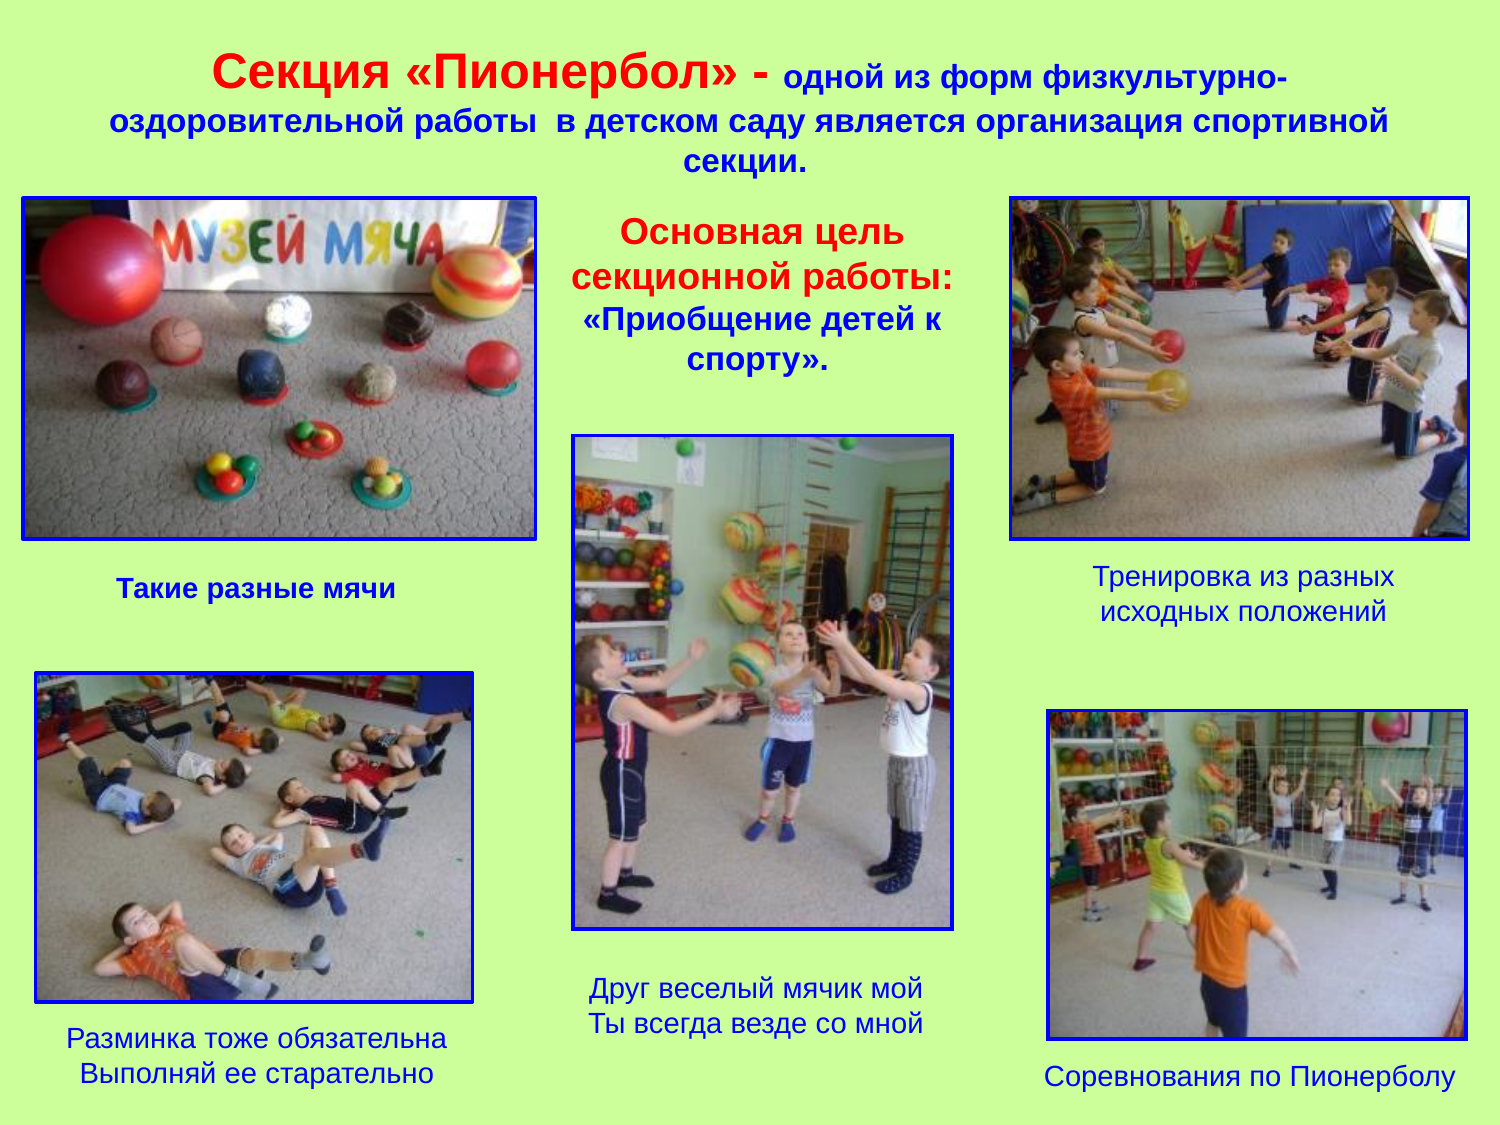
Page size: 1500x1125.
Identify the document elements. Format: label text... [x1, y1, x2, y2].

picture [1049, 712, 1465, 1038]
text_box Друг веселый мячик мой Ты всегда везде со мной [562, 962, 950, 1048]
text_box Основная цель секционной работы: «Приобщение детей к спорту». [537, 199, 988, 425]
text_box Тренировка из разных исходных положений [1024, 549, 1463, 635]
text_box Такие разные мячи [87, 562, 425, 613]
picture [24, 199, 534, 538]
text_box Разминка тоже обязательна Выполняй ее старательно [51, 1012, 463, 1098]
picture [37, 674, 471, 1001]
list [1012, 199, 1468, 538]
text_box Соревнования по Пионерболу [999, 1049, 1500, 1100]
picture [574, 437, 951, 928]
title Секция «Пионербол» - одной из форм физкультурно-оздоровительной работы в детском саду является организация спортивной секции. [74, 44, 1426, 233]
